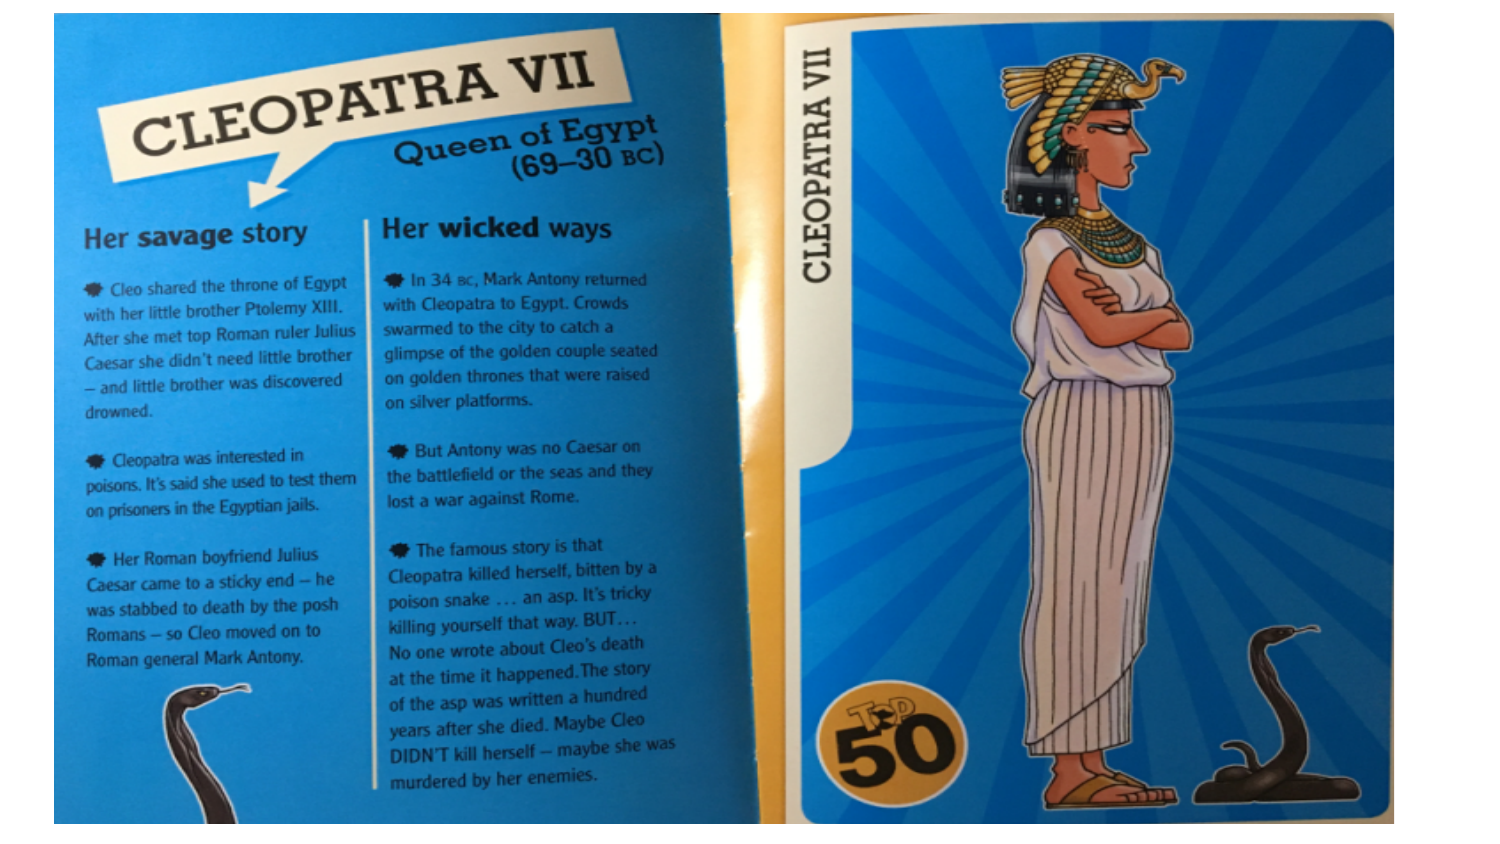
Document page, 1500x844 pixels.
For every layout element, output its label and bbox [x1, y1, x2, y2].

picture [53, 12, 1395, 824]
